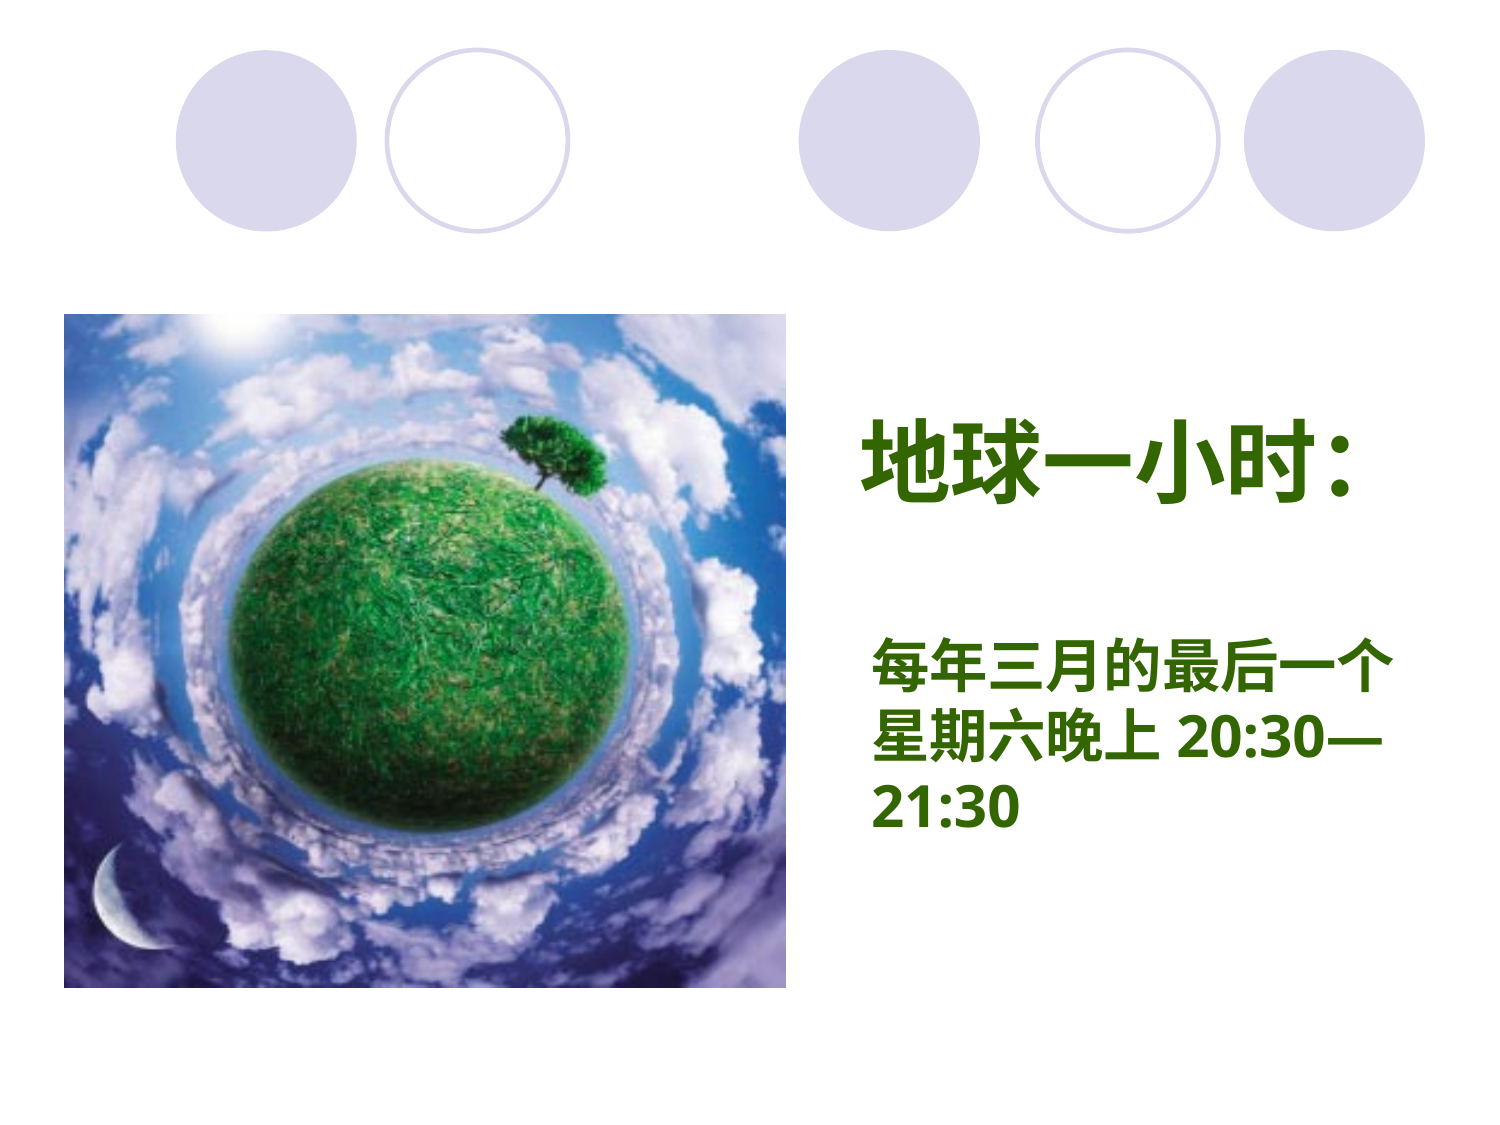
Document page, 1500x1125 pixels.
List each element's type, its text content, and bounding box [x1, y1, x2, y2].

text_box 每年三月的最后一个星期六晚上20:30—21:30 [856, 621, 1412, 847]
text_box 地球一小时： [844, 397, 1382, 522]
picture [64, 314, 786, 988]
